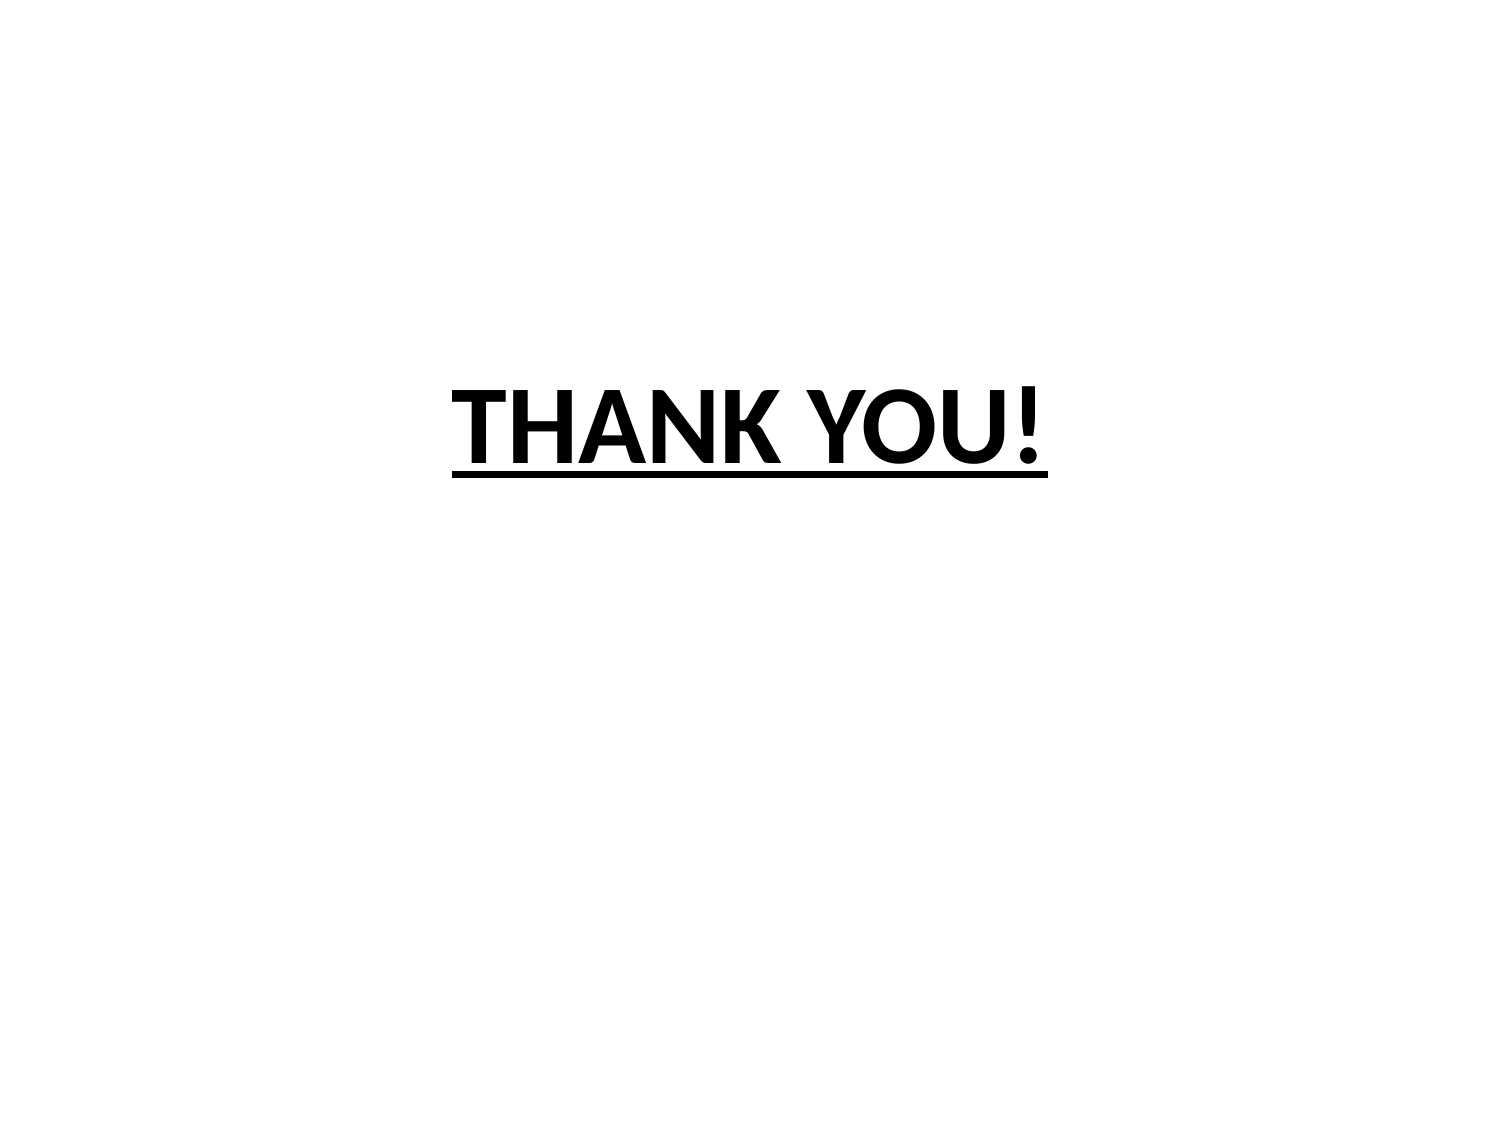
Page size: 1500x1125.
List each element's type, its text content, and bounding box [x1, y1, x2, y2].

list THANK YOU! [75, 101, 1425, 920]
